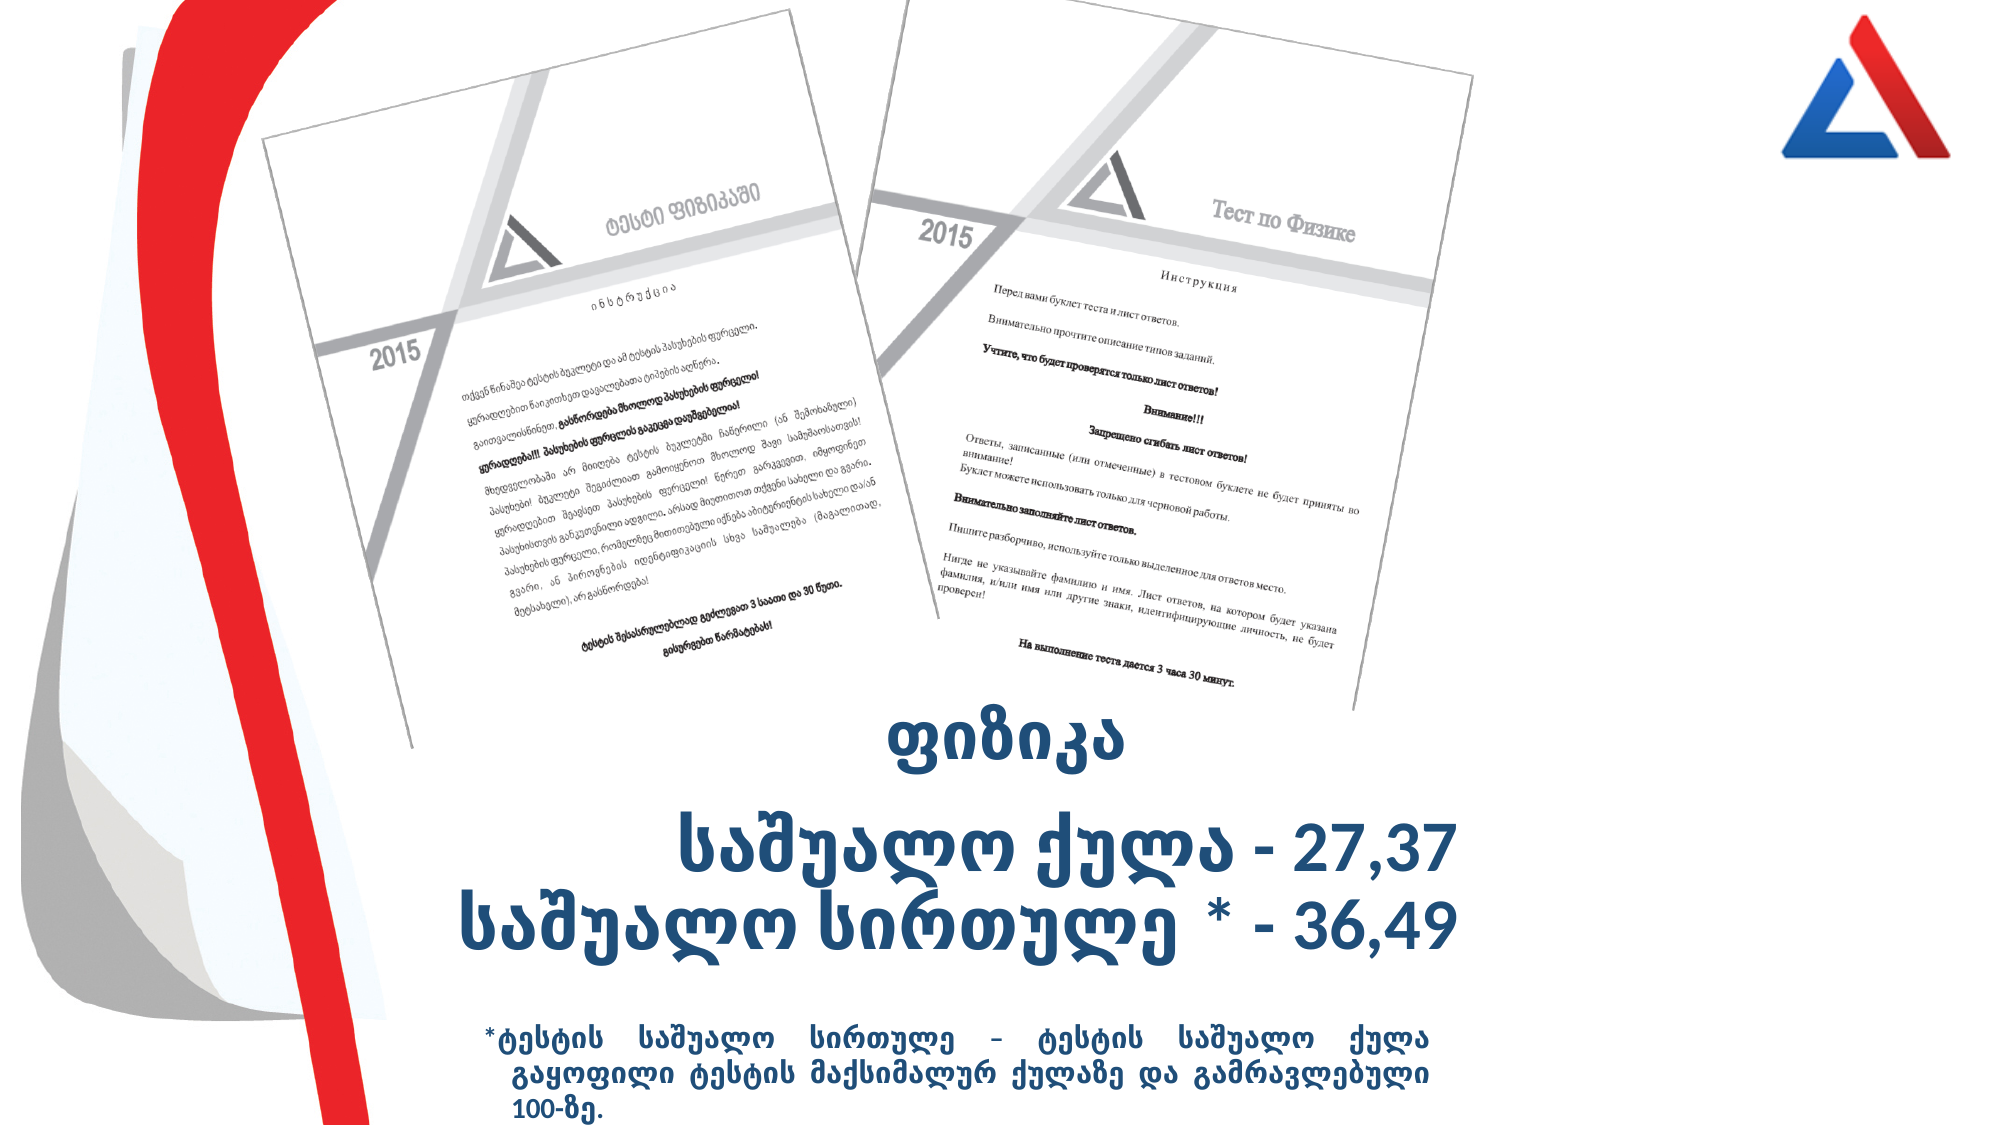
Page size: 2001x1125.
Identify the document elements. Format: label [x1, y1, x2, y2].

picture [21, 0, 1522, 1125]
picture [1759, 0, 1979, 191]
